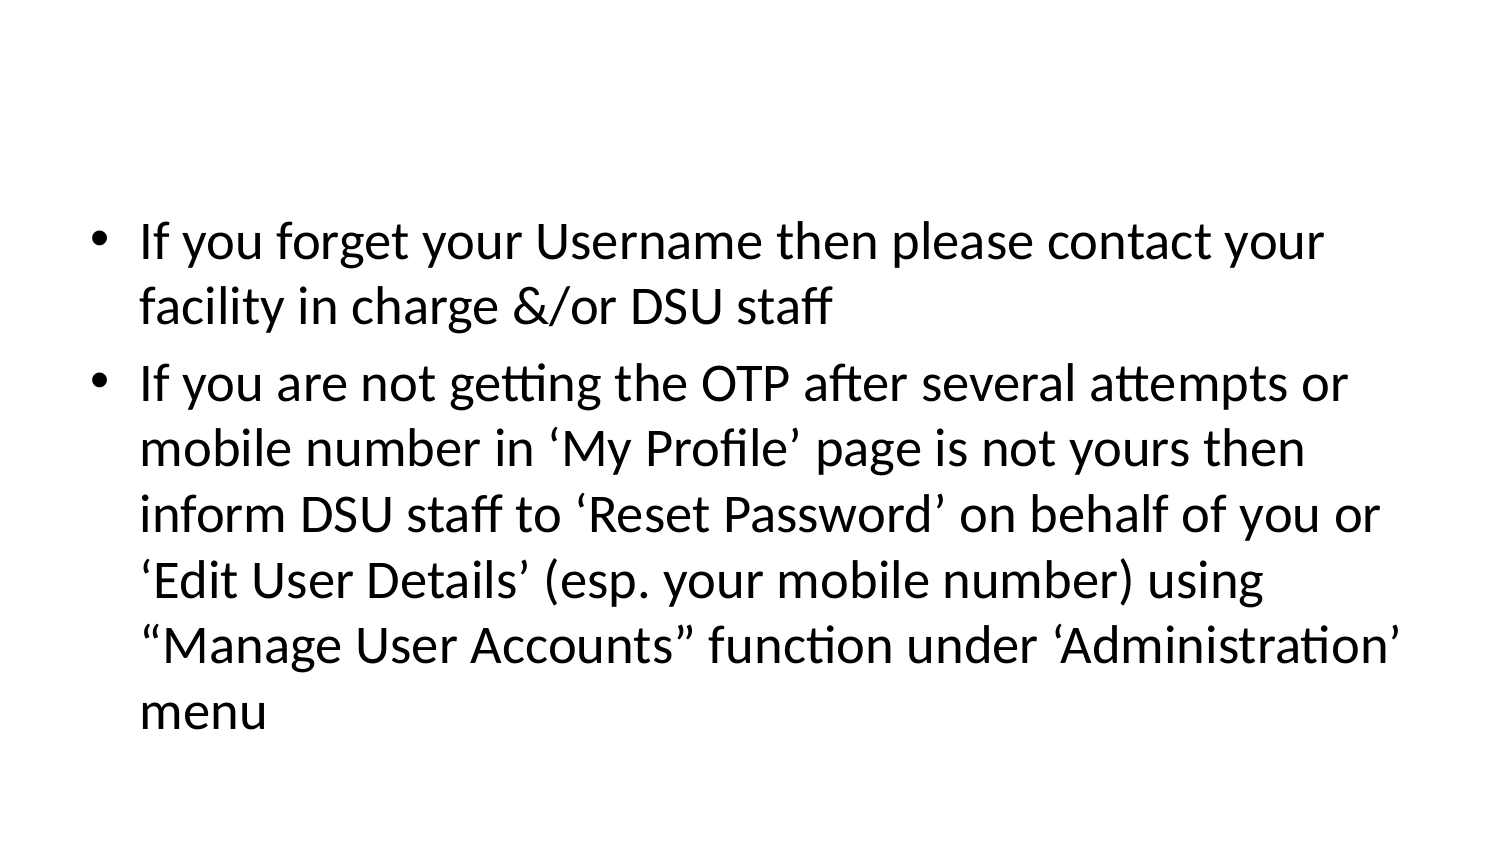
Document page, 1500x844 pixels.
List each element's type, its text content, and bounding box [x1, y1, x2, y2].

list If you forget your Username then please contact your facility in charge &/or DSU staff If you are not getting the OTP after several attempts or mobile number in ‘My Profile’ page is not yours then inform DSU staff to ‘Reset Password’ on behalf of you or ‘Edit User Details’ (esp. your mobile number) using “Manage User Accounts” function under ‘Administration’ menu [75, 196, 1425, 754]
